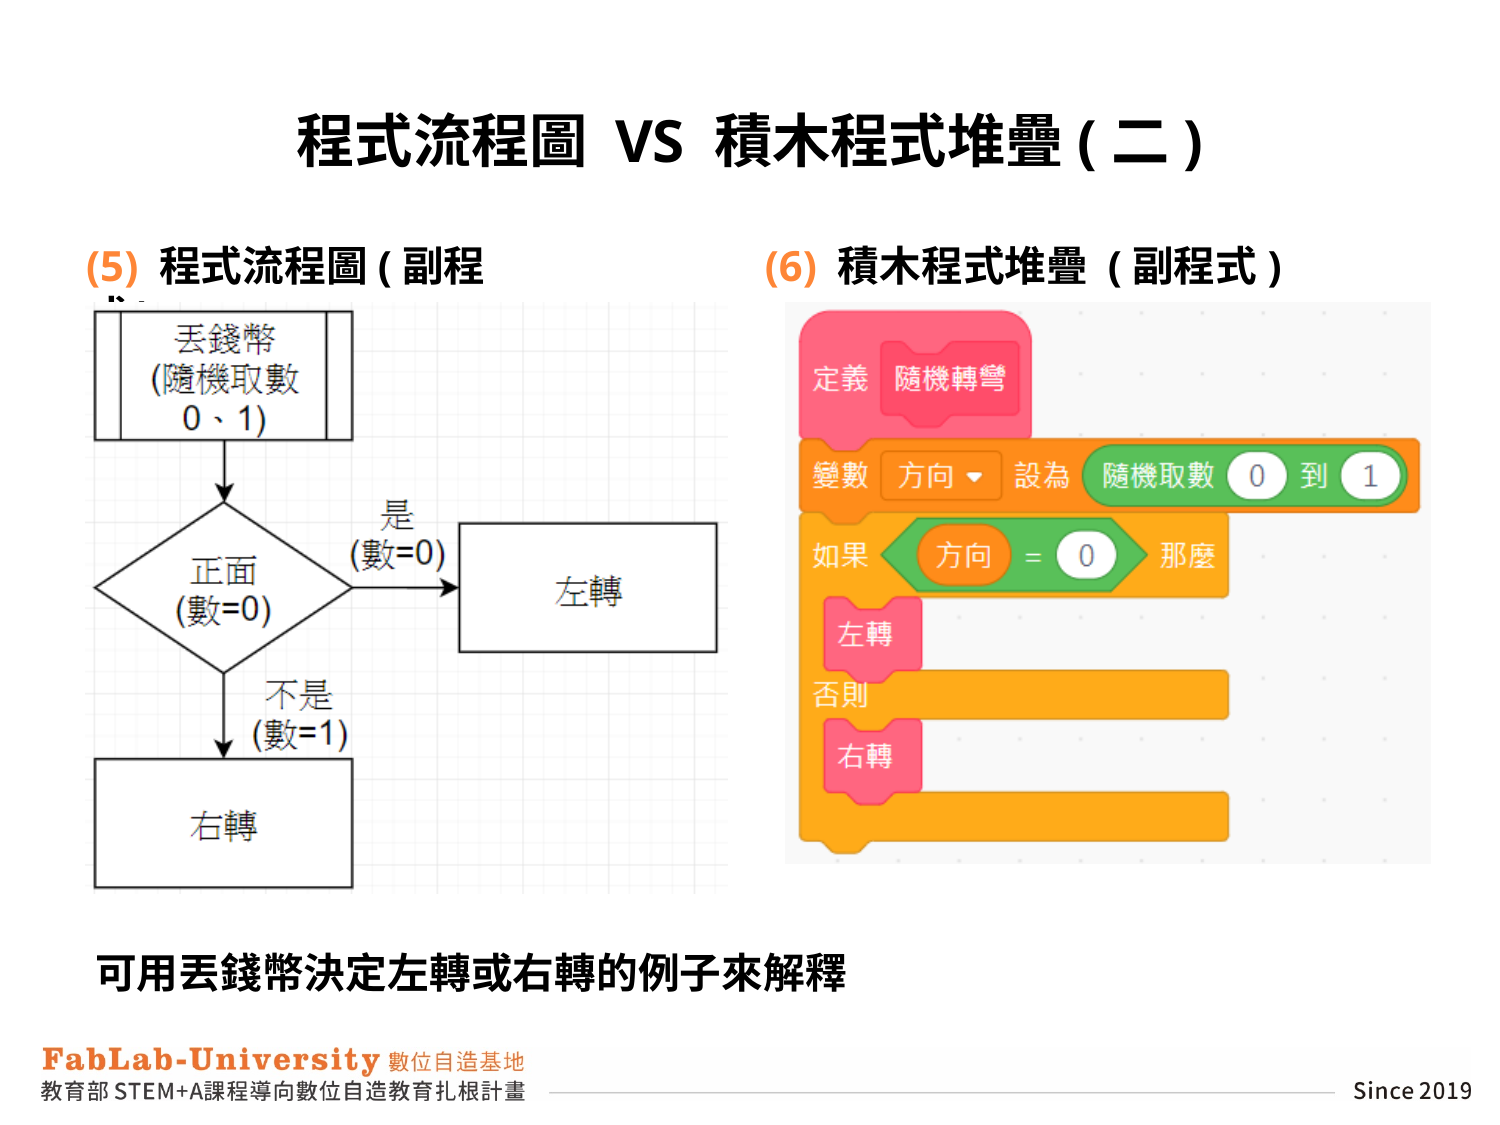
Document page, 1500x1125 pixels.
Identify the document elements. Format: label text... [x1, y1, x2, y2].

picture [41, 1047, 1471, 1101]
text_box (5) 程式流程圖(副程式) [71, 232, 538, 348]
picture [784, 302, 1432, 865]
text_box (6) 積木程式堆疊 (副程式) [750, 232, 1365, 298]
title 程式流程圖 vs 積木程式堆疊(二) [75, 45, 1425, 233]
text_box 可用丟錢幣決定左轉或右轉的例子來解釋 [80, 939, 880, 1005]
picture [85, 302, 728, 895]
